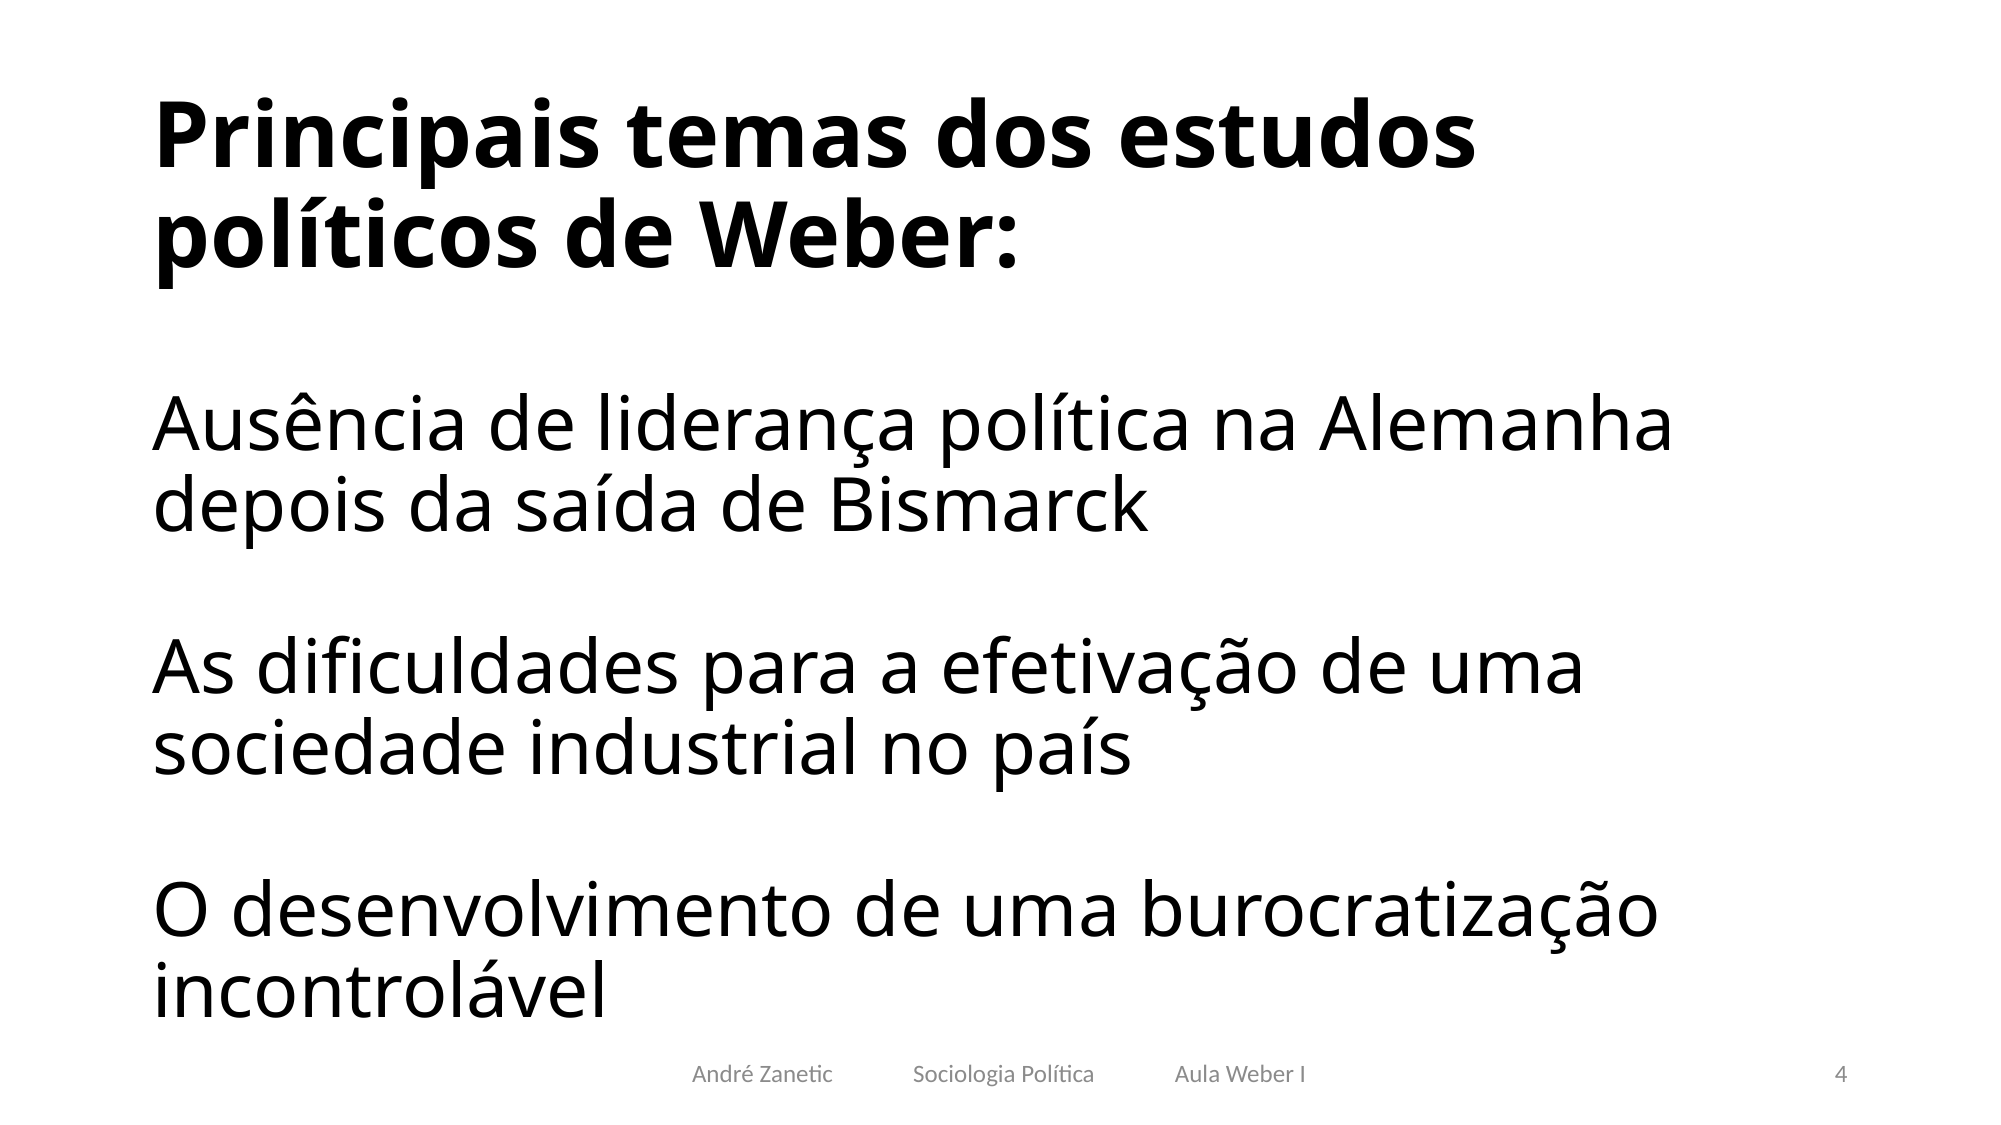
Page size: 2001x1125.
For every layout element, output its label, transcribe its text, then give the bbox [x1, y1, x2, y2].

title Principais temas dos estudos políticos de Weber: Ausência de liderança política na Alemanha depois da saída de Bismarck As dificuldades para a efetivação de uma sociedade industrial no país O desenvolvimento de uma burocratização incontrolável [137, 59, 1863, 1063]
footer André Zanetic Sociologia Política Aula Weber I [587, 1042, 1412, 1103]
slide_number 4 [1412, 1042, 1863, 1103]
